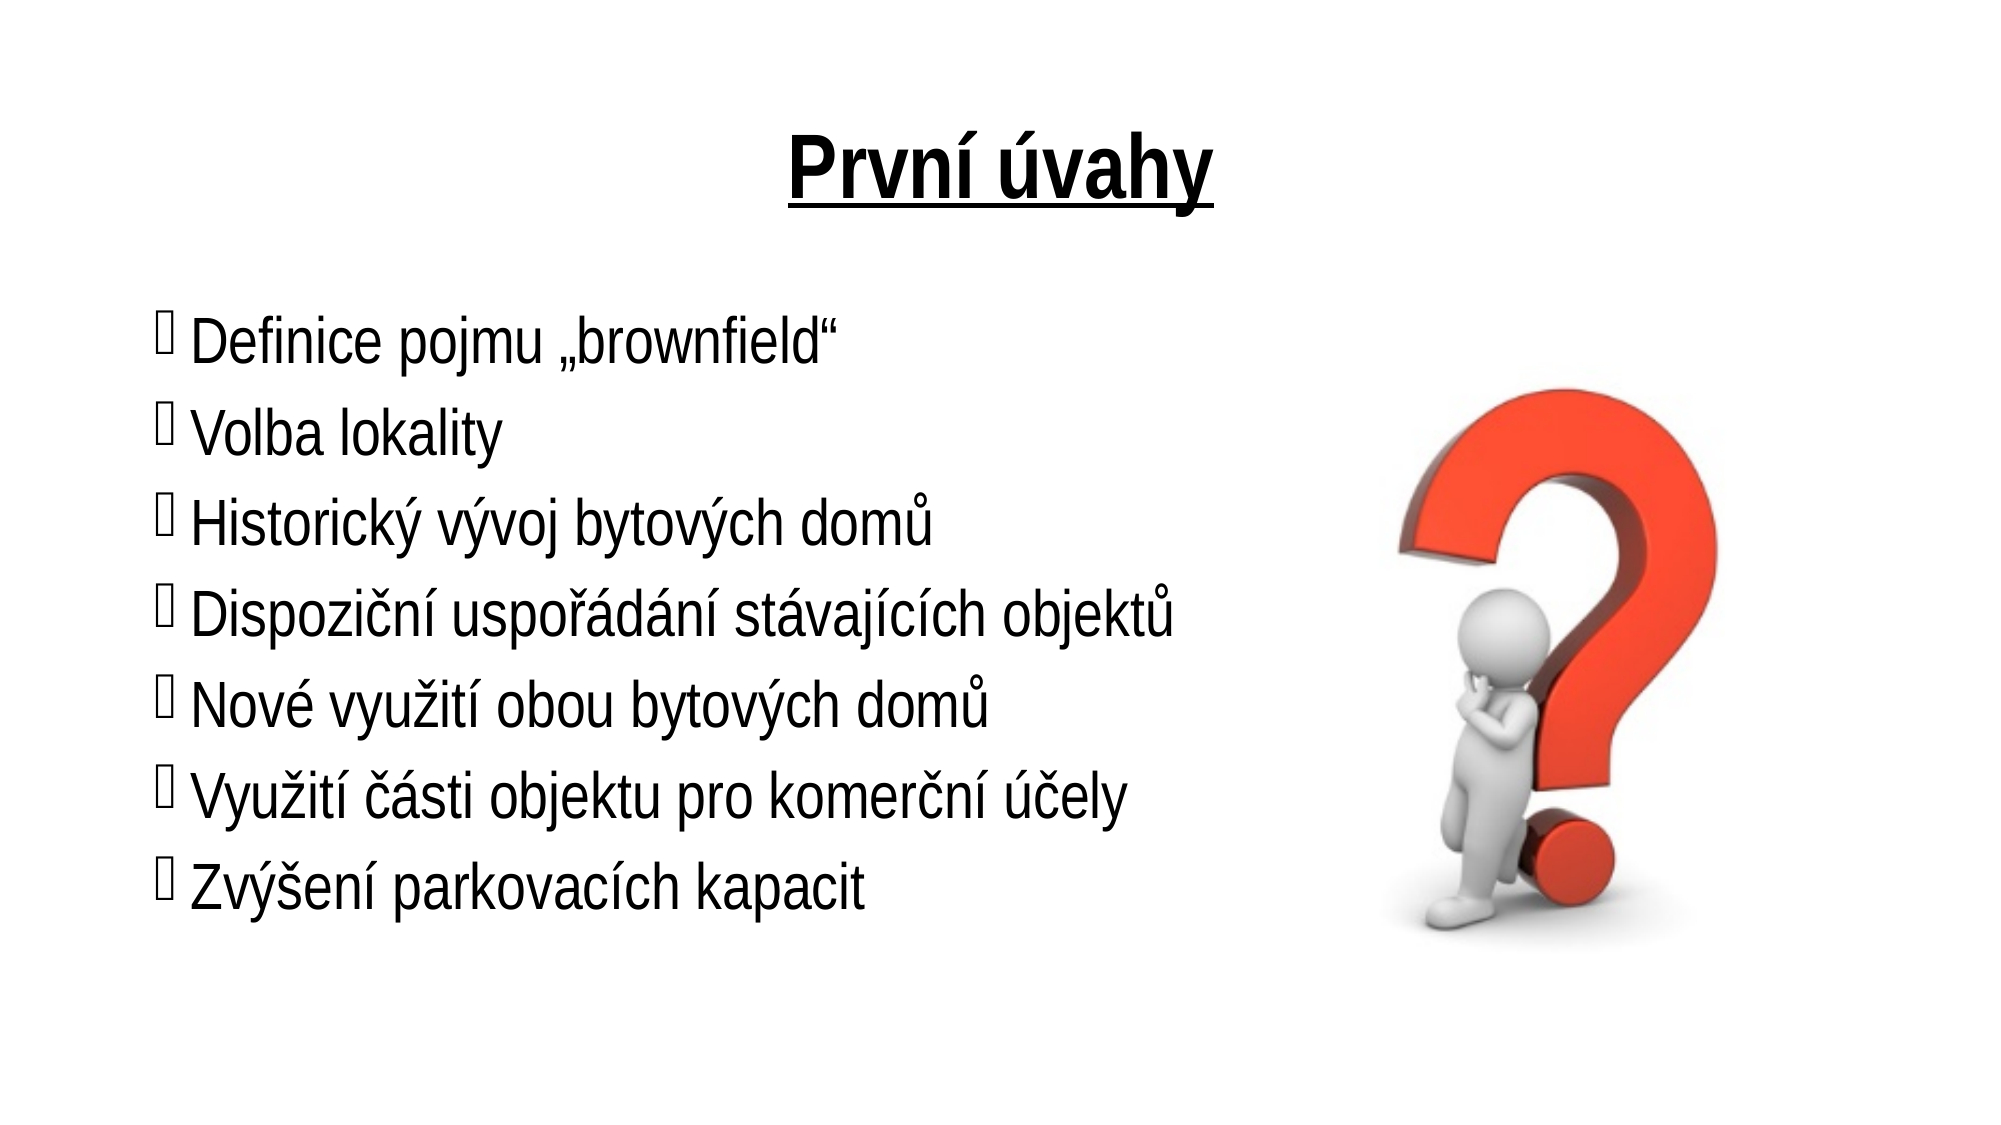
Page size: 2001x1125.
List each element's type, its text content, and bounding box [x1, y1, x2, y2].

picture [1312, 362, 1785, 992]
list Definice pojmu „brownfield“ Volba lokality Historický vývoj bytových domů Dispoziční uspořádání stávajících objektů Nové využití obou bytových domů Využití části objektu pro komerční účely Zvýšení parkovacích kapacit [138, 299, 1864, 1014]
title První úvahy [138, 60, 1864, 278]
